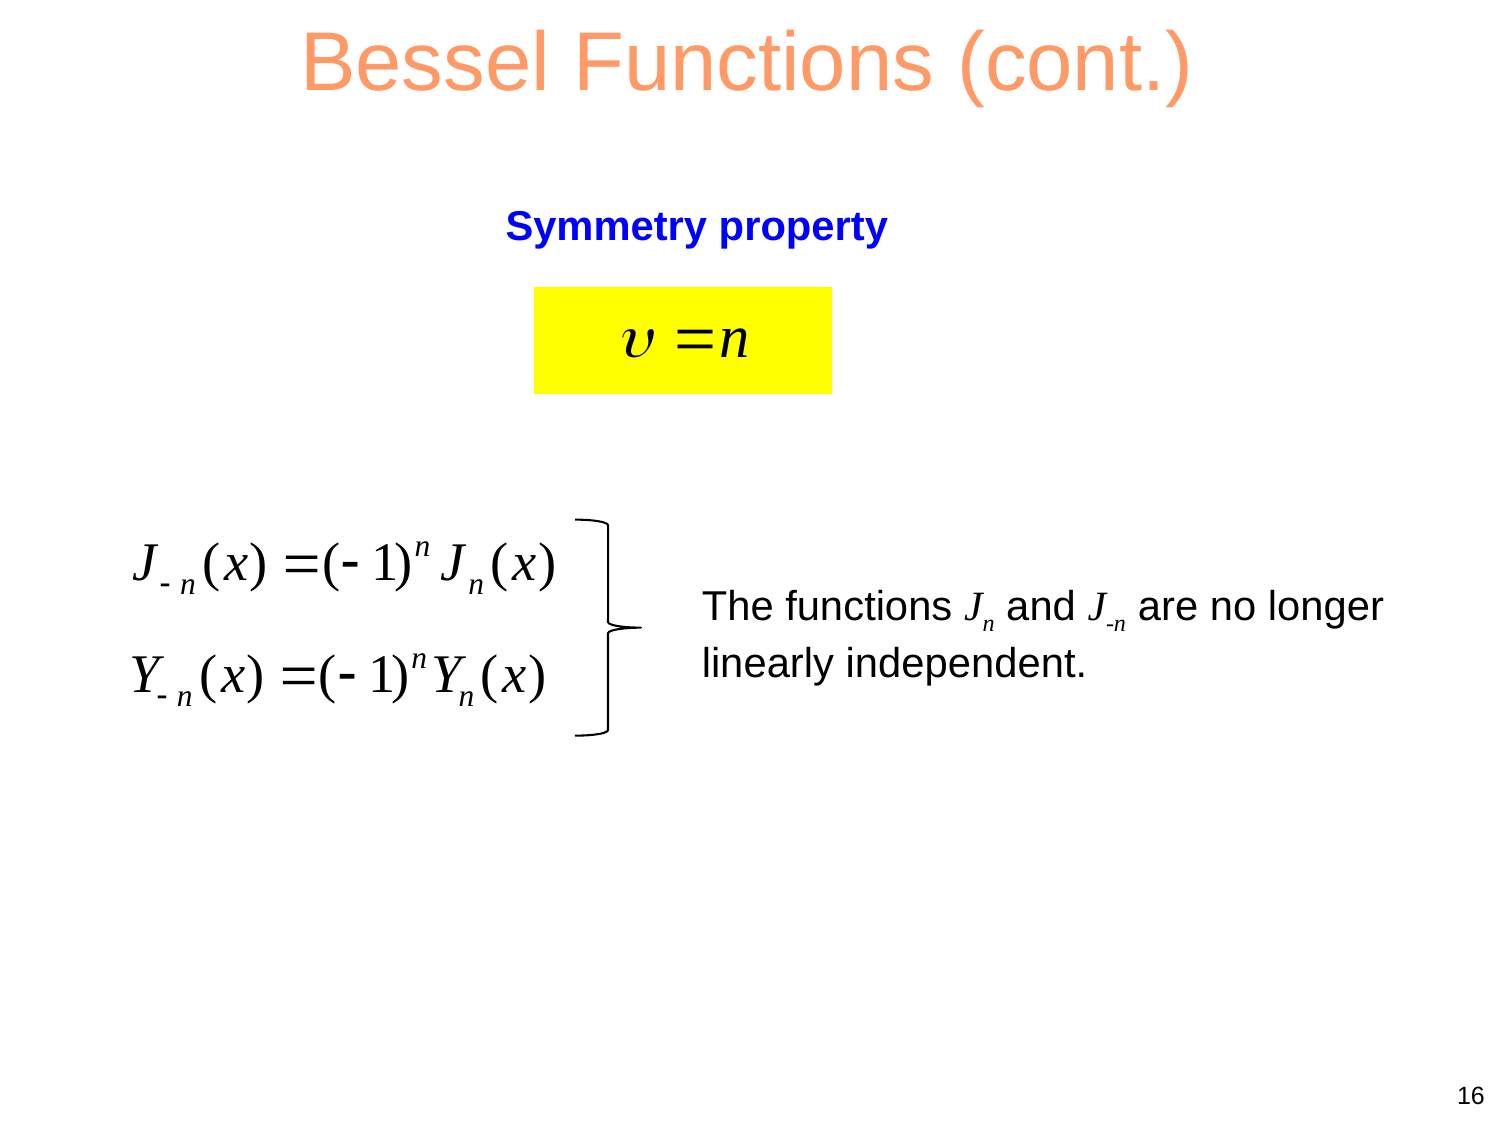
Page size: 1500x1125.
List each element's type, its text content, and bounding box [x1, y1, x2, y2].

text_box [124, 633, 556, 720]
text_box Symmetry property [490, 191, 904, 256]
text_box The functions Jn and J-n are no longer linearly independent. [687, 571, 1406, 694]
text_box [532, 286, 833, 396]
text_box Bessel Functions (cont.) [226, 0, 1268, 115]
slide_number 16 [1149, 1065, 1500, 1125]
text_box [120, 521, 566, 609]
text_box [615, 316, 763, 374]
text_box [574, 519, 642, 736]
